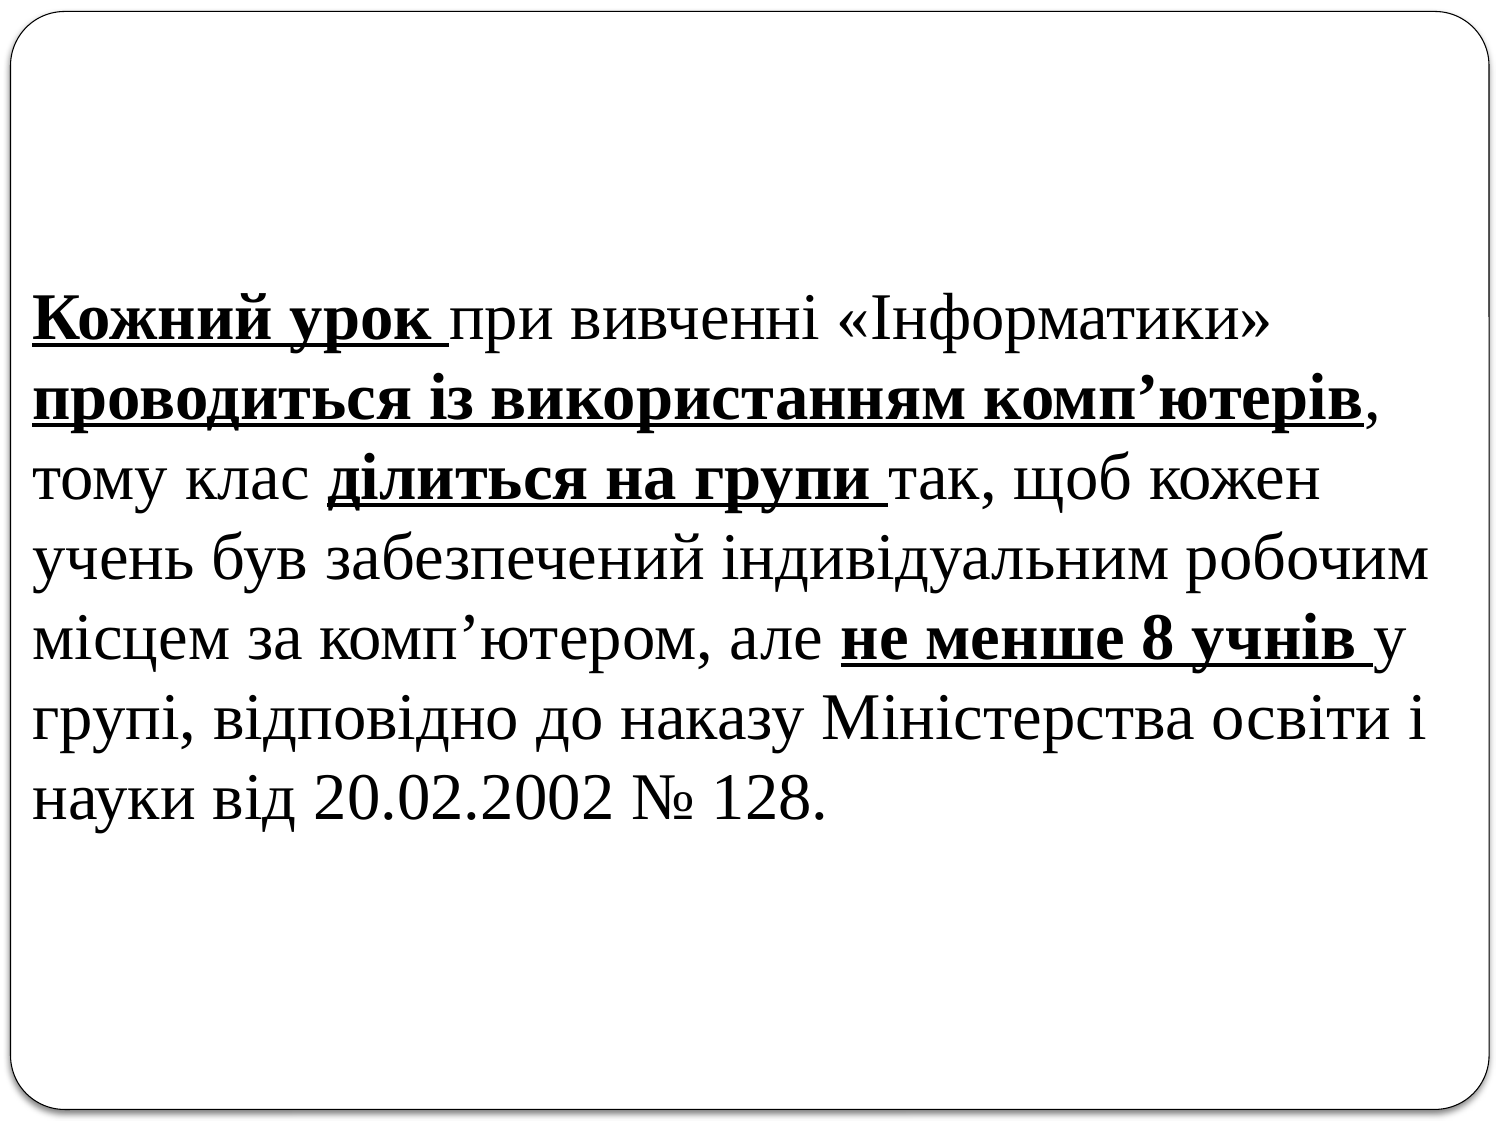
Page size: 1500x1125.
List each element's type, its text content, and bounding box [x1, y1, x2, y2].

text_box Кожний урок при вивченні «Інформатики» проводиться із використанням комп’ютерів, тому клас ділиться на групи так, щоб кожен учень був забезпечений індивідуальним робочим місцем за комп’ютером, але не менше 8 учнів у групі, відповідно до наказу Міністерства освіти і науки від 20.02.2002 № 128. [17, 265, 1483, 840]
